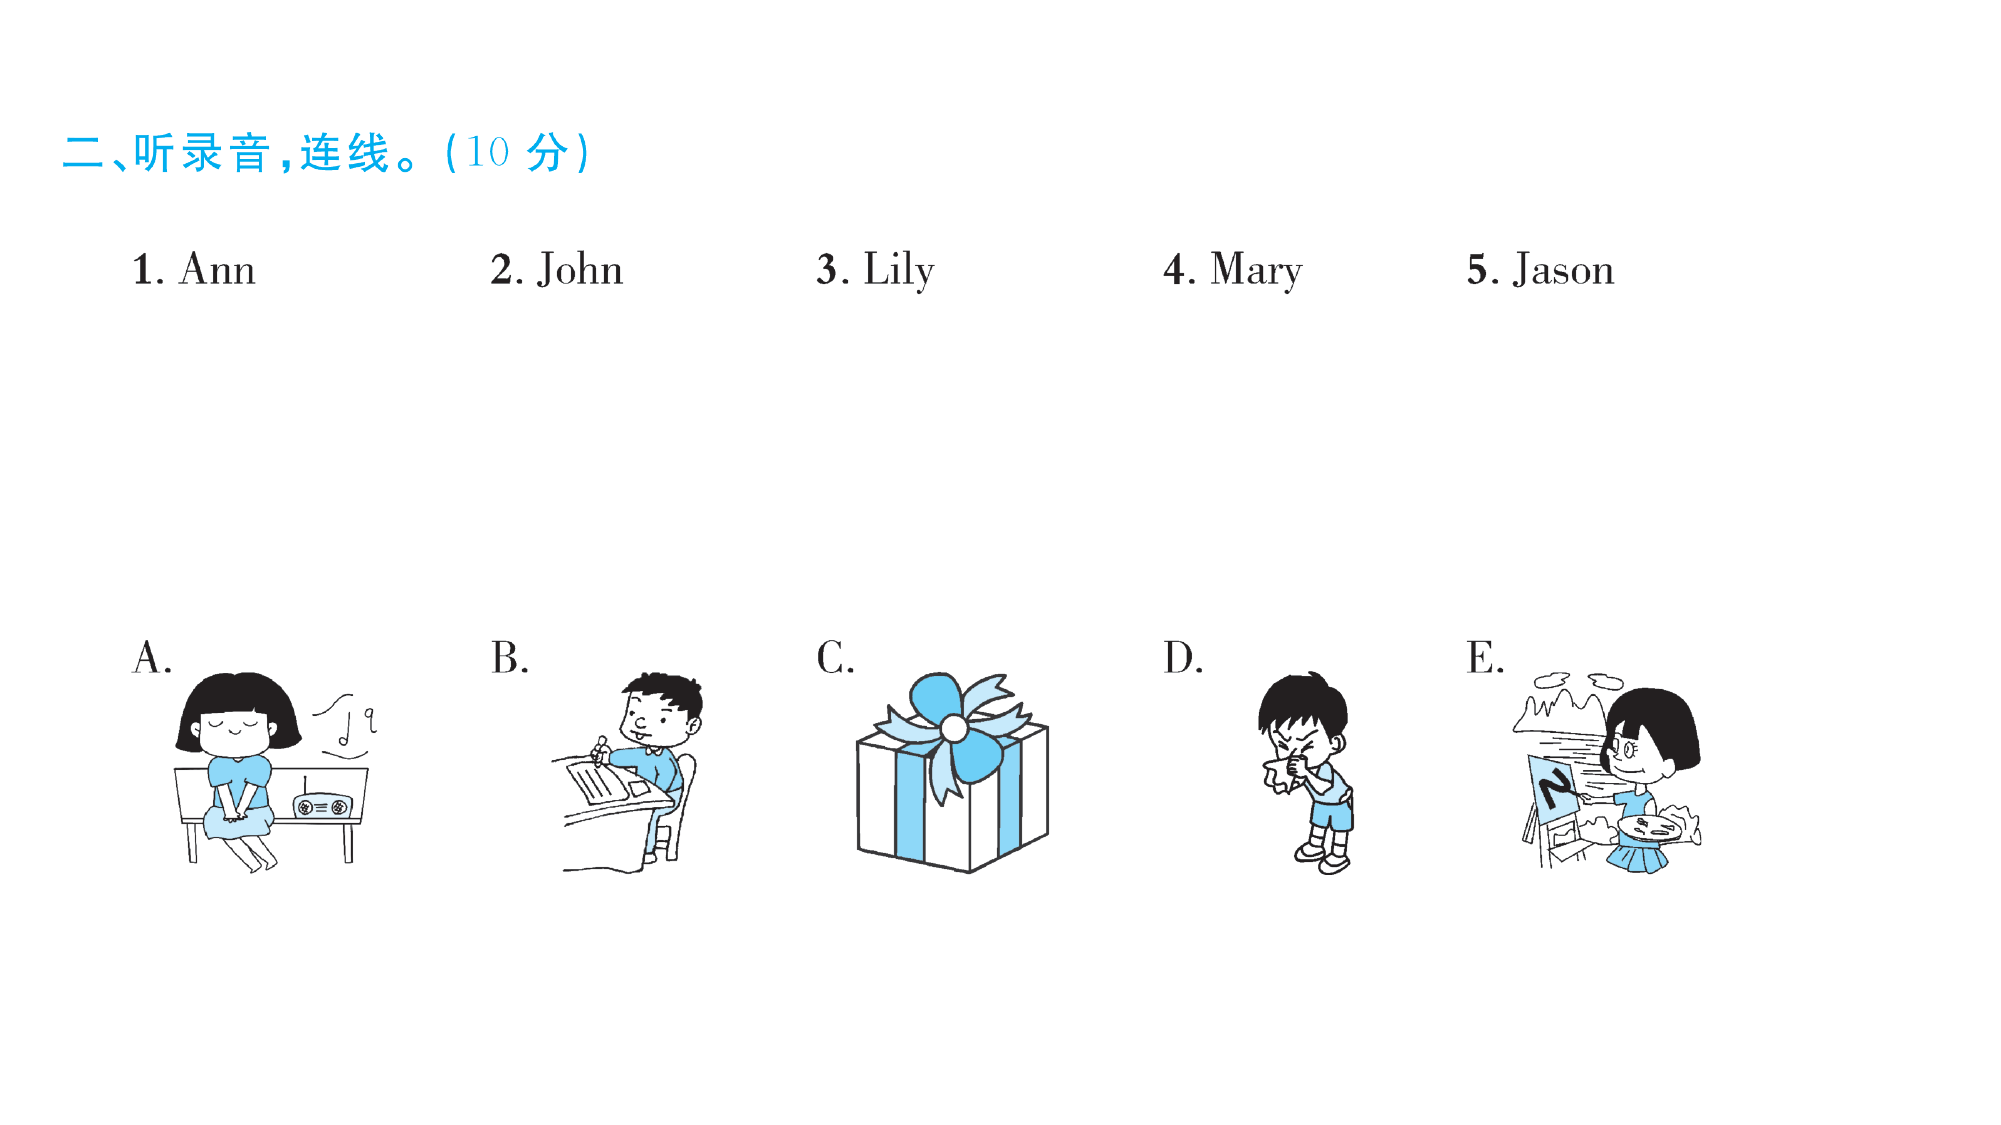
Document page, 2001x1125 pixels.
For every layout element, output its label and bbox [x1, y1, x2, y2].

picture [58, 93, 1949, 927]
